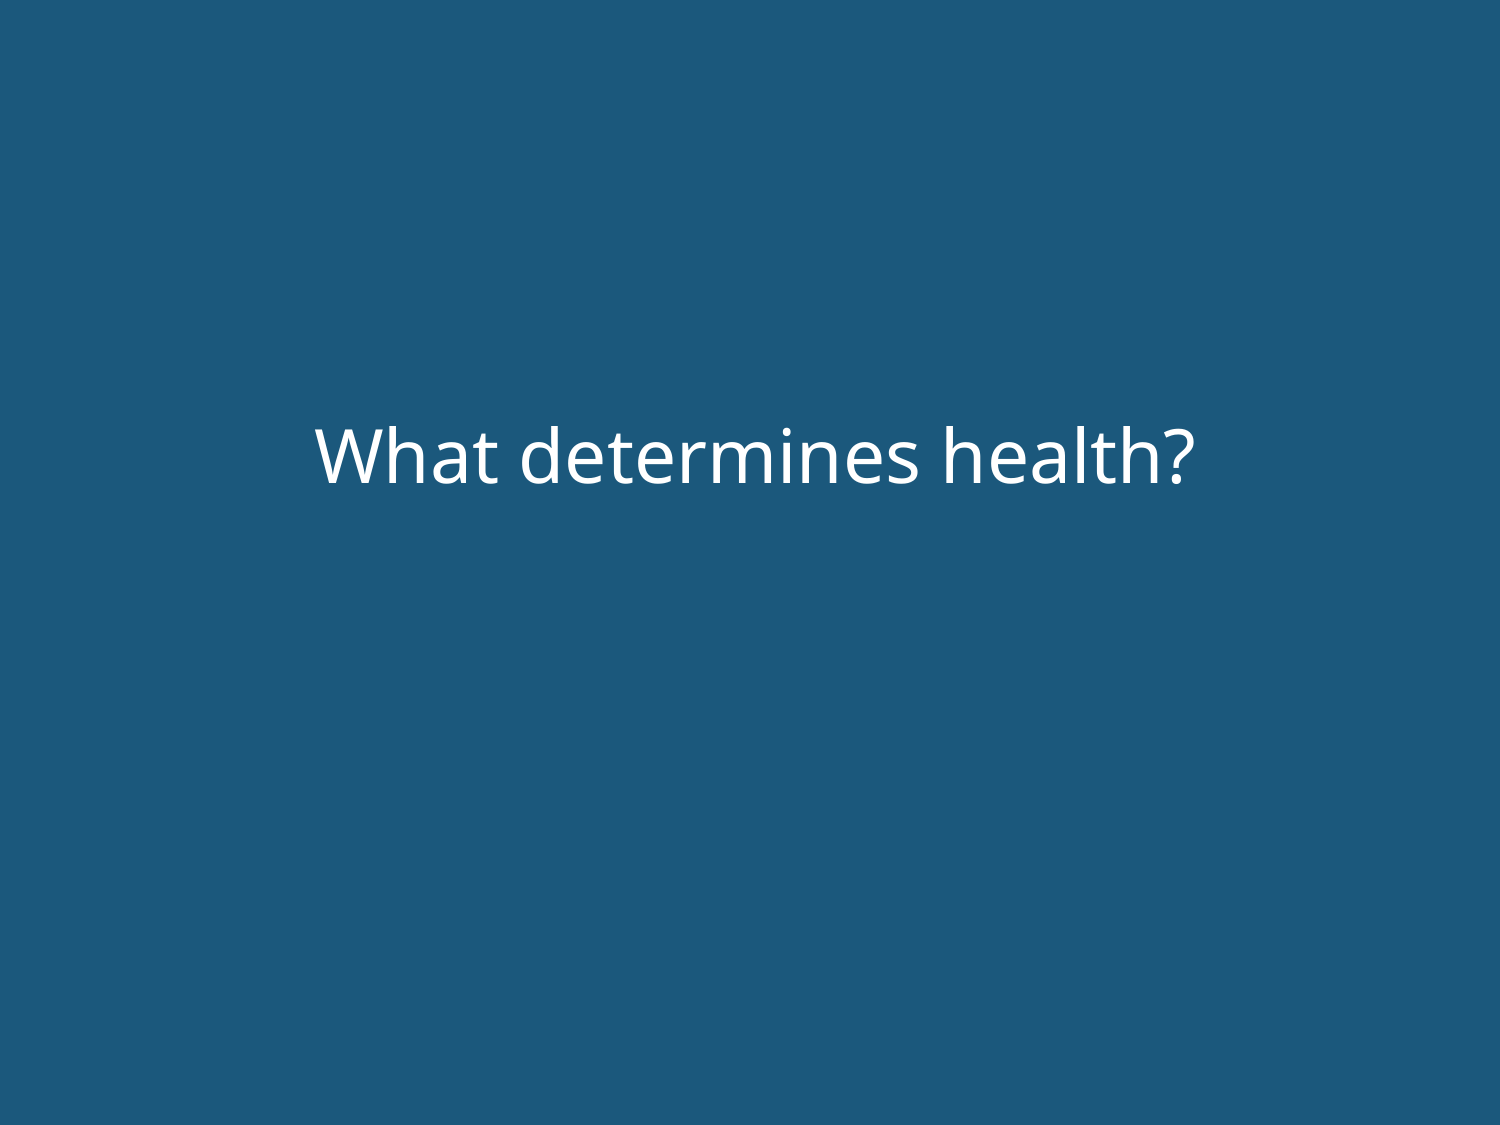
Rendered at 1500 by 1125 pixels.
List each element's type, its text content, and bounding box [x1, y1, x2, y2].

title What determines health? [61, 396, 1450, 499]
